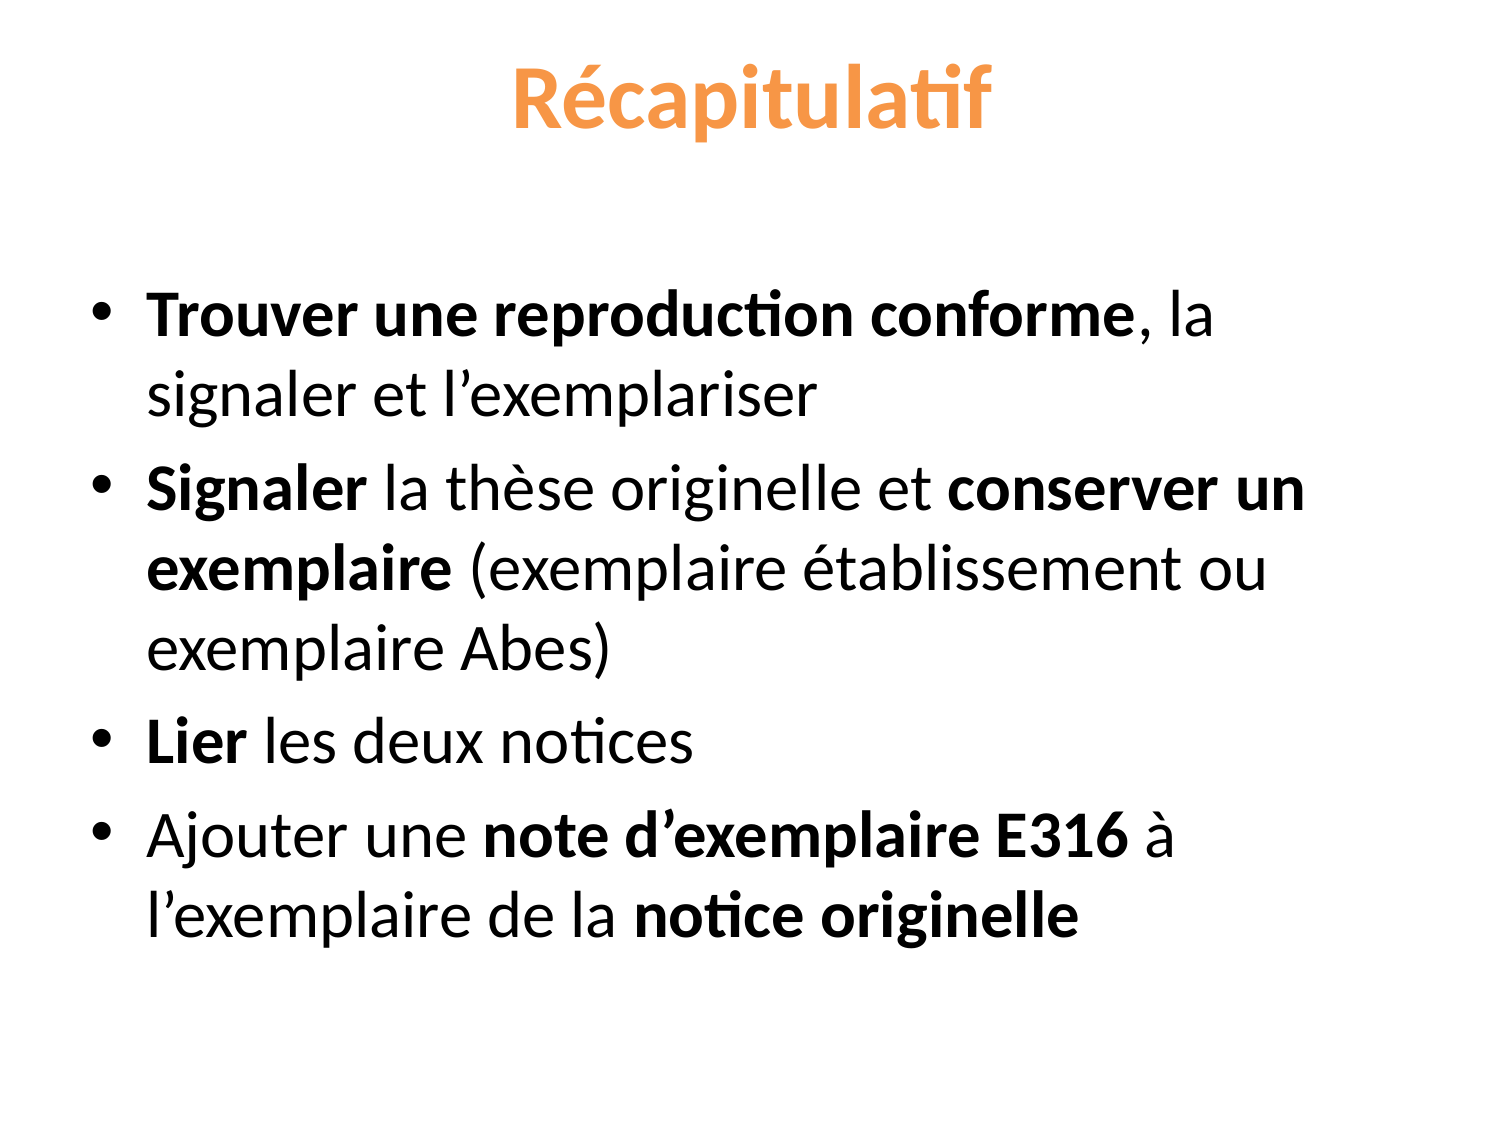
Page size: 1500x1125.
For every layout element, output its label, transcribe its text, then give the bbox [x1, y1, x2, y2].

title Récapitulatif [77, 0, 1428, 186]
list Trouver une reproduction conforme, la signaler et l’exemplariser Signaler la thèse originelle et conserver un exemplaire (exemplaire établissement ou exemplaire Abes) Lier les deux notices Ajouter une note d’exemplaire E316 à l’exemplaire de la notice originelle [75, 262, 1425, 1005]
